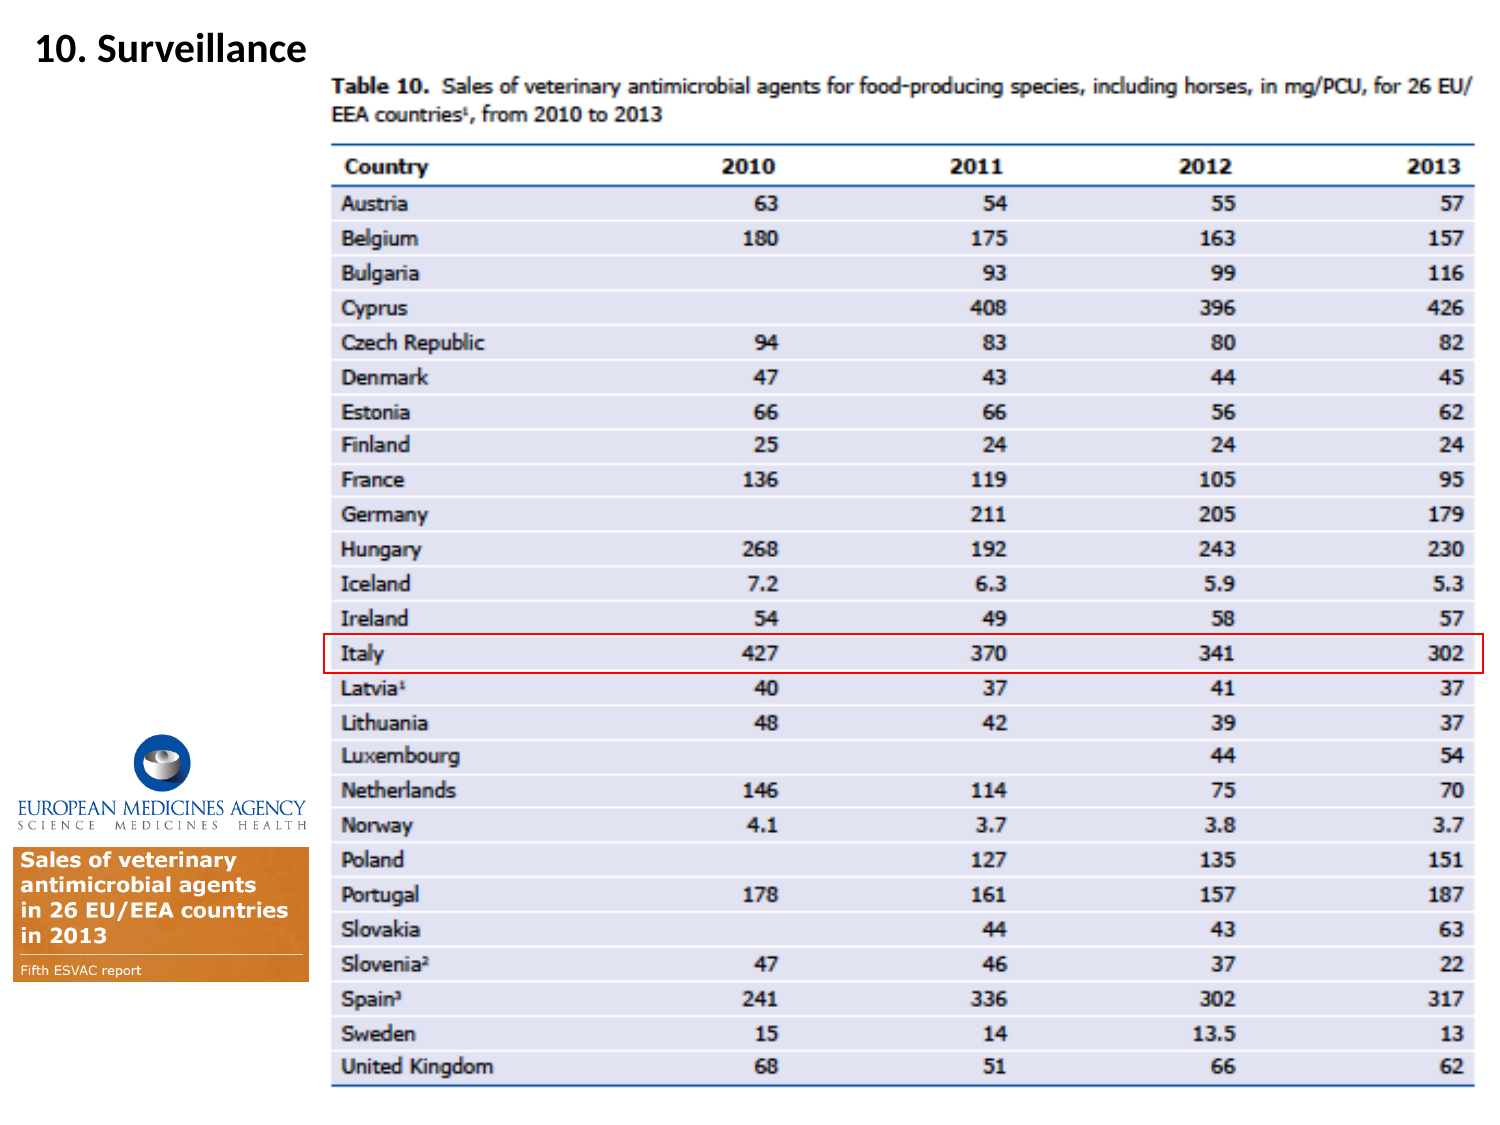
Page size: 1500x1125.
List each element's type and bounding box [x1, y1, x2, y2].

text_box [7, 13, 1484, 1096]
